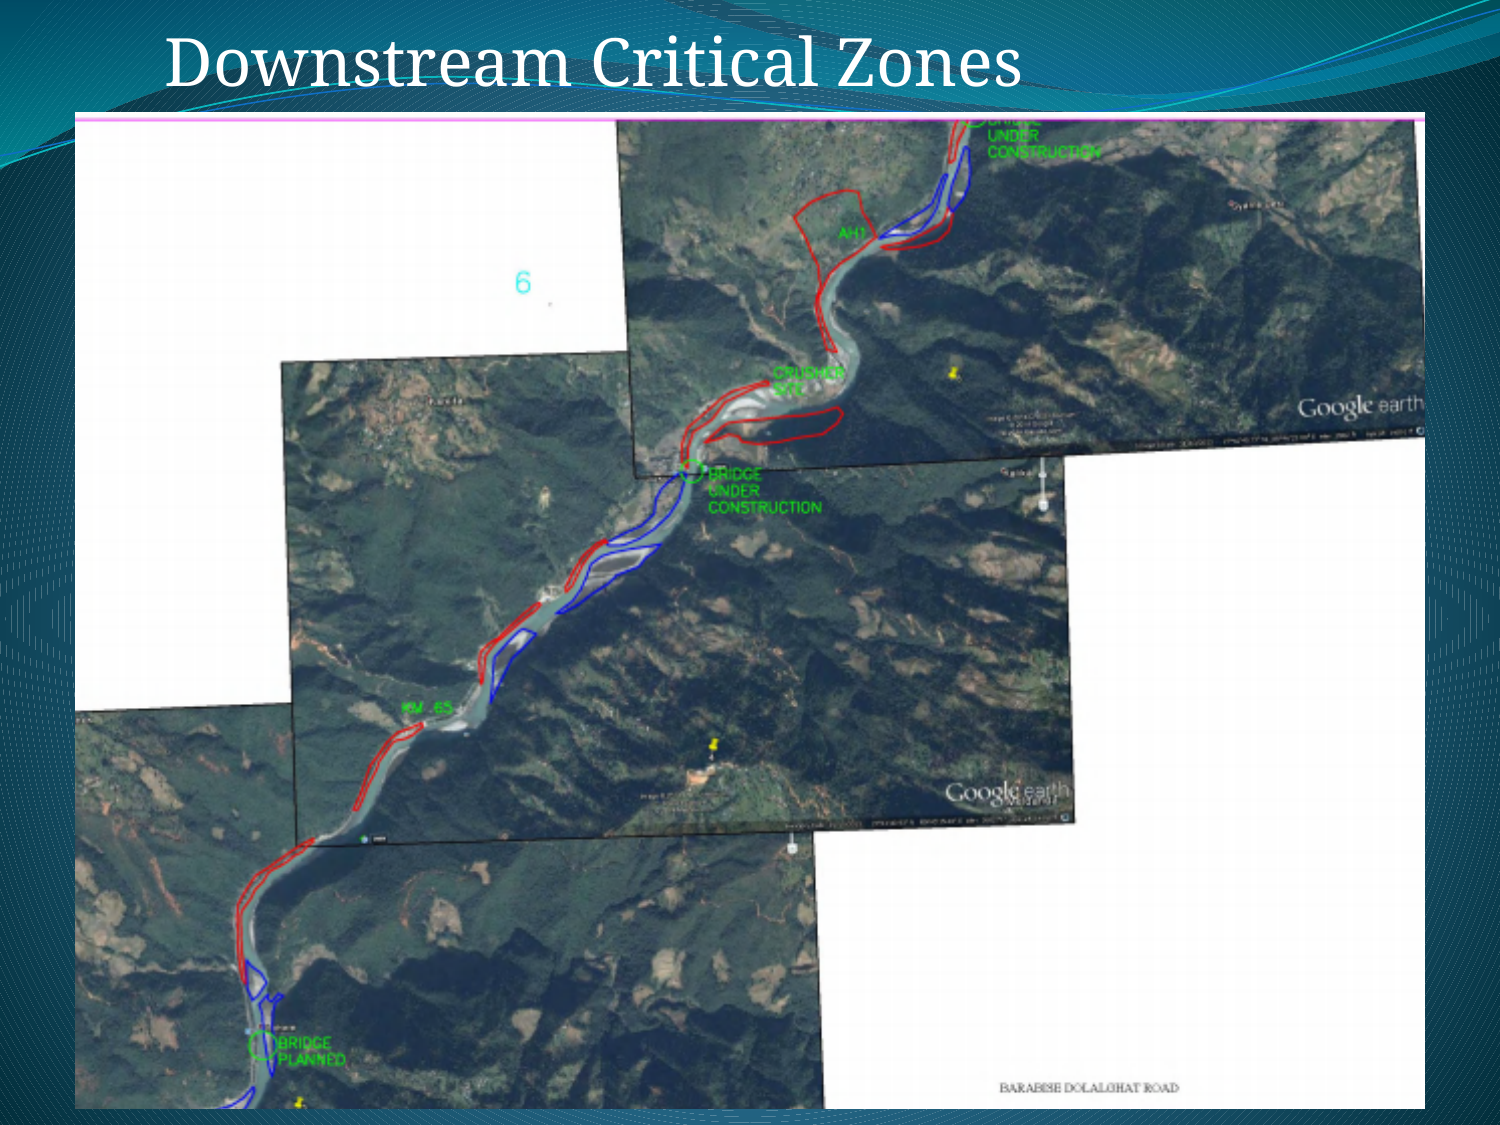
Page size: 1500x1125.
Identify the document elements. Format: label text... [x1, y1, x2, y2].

picture [74, 112, 1426, 1110]
text_box Downstream Critical Zones [150, 12, 1375, 108]
